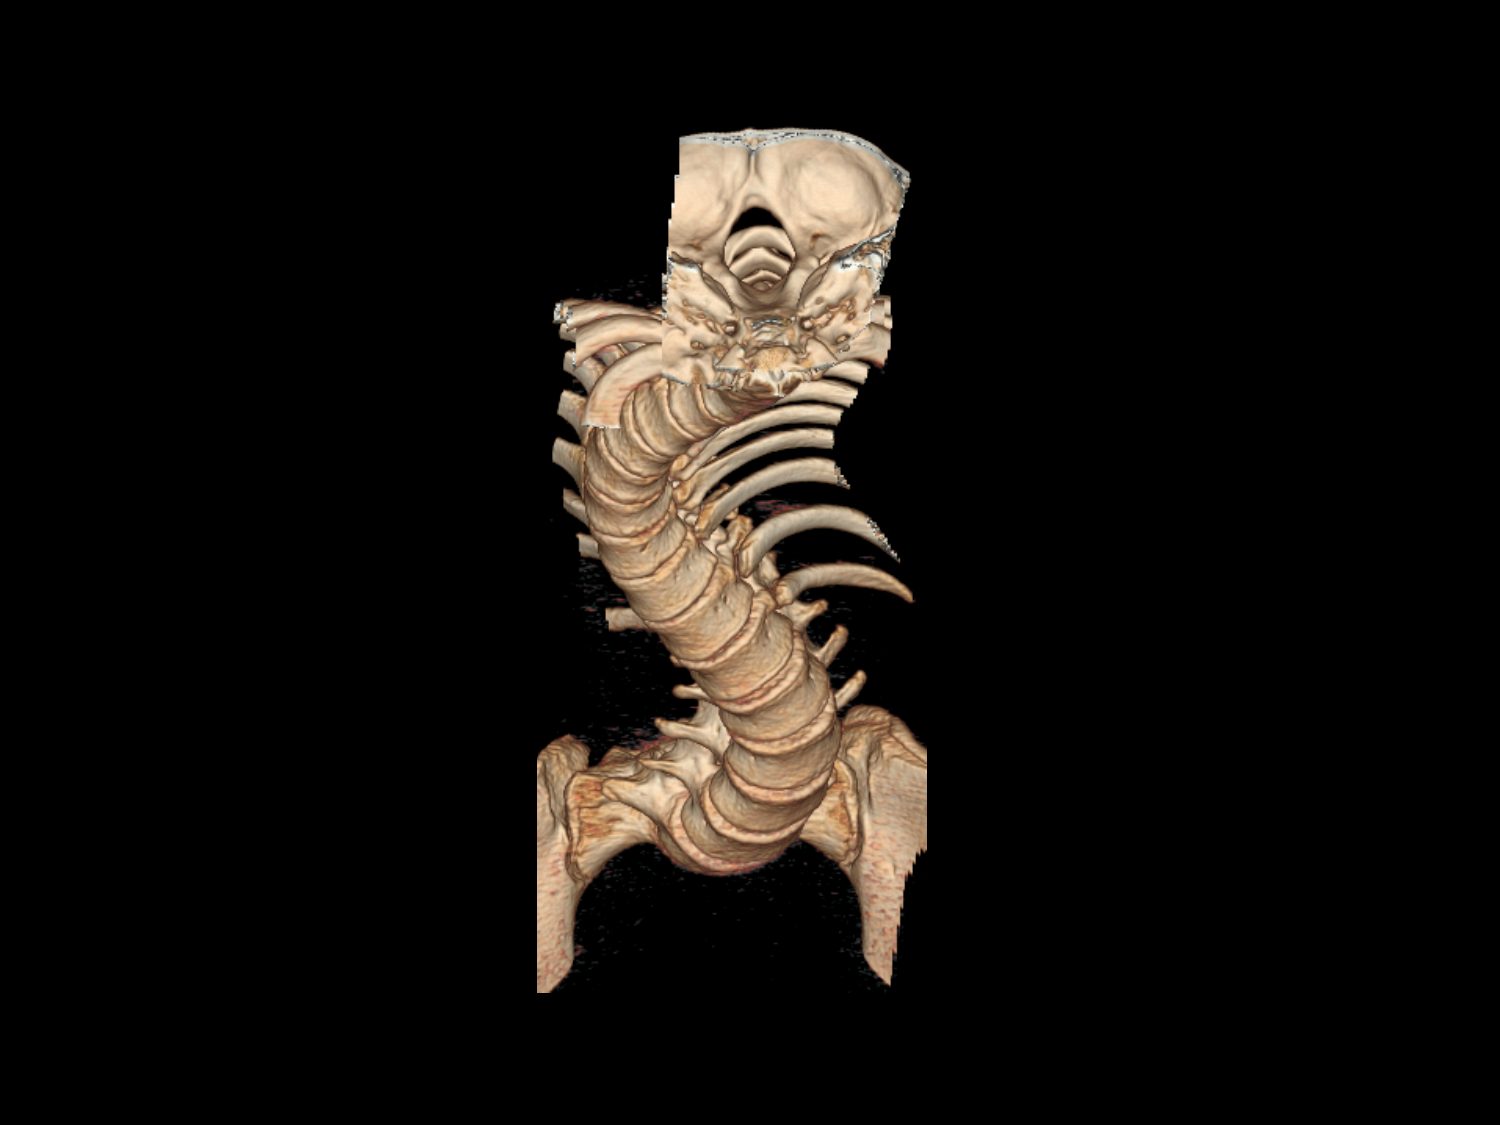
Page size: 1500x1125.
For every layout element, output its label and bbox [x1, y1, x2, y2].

picture [537, 121, 927, 993]
